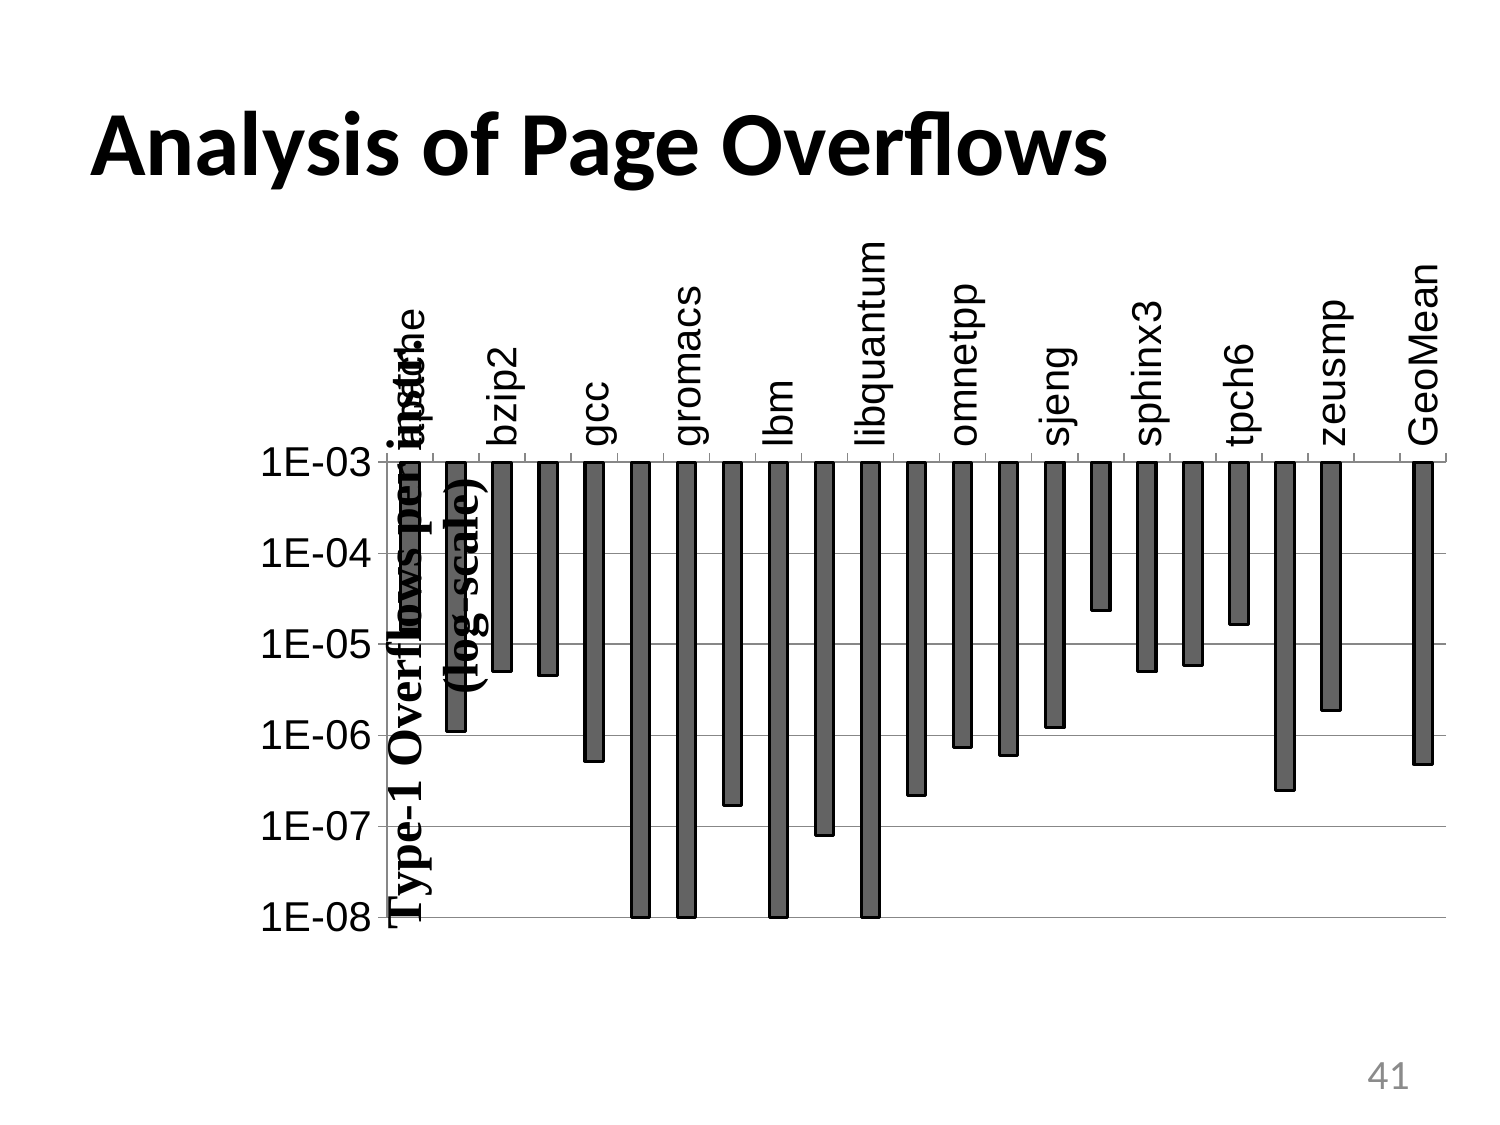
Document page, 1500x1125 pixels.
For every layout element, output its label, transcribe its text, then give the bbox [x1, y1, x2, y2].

slide_number 41 [1074, 1042, 1425, 1103]
chart [79, 199, 1461, 997]
title Analysis of Page Overflows [75, 45, 1425, 202]
